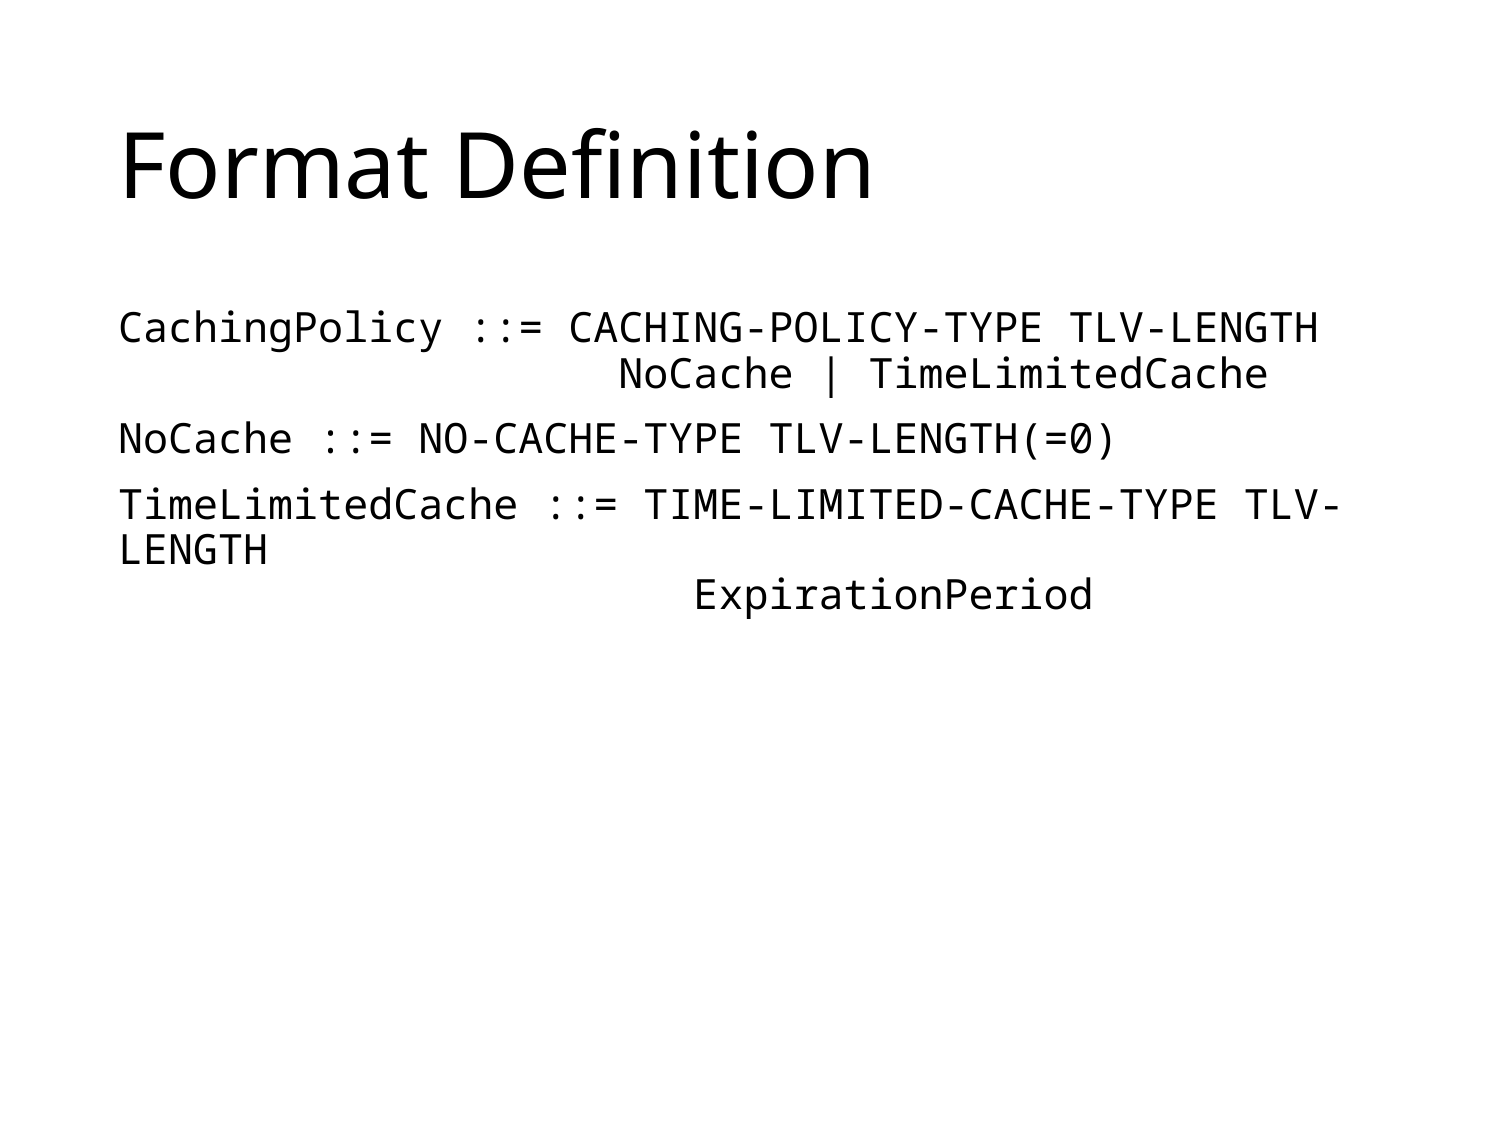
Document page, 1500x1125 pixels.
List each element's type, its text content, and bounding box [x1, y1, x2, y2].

list CachingPolicy ::= CACHING-POLICY-TYPE TLV-LENGTH NoCache | TimeLimitedCache NoCache ::= NO-CACHE-TYPE TLV-LENGTH(=0) TimeLimitedCache ::= TIME-LIMITED-CACHE-TYPE TLV-LENGTH ExpirationPeriod [103, 299, 1397, 1014]
title Format Definition [103, 59, 1397, 278]
